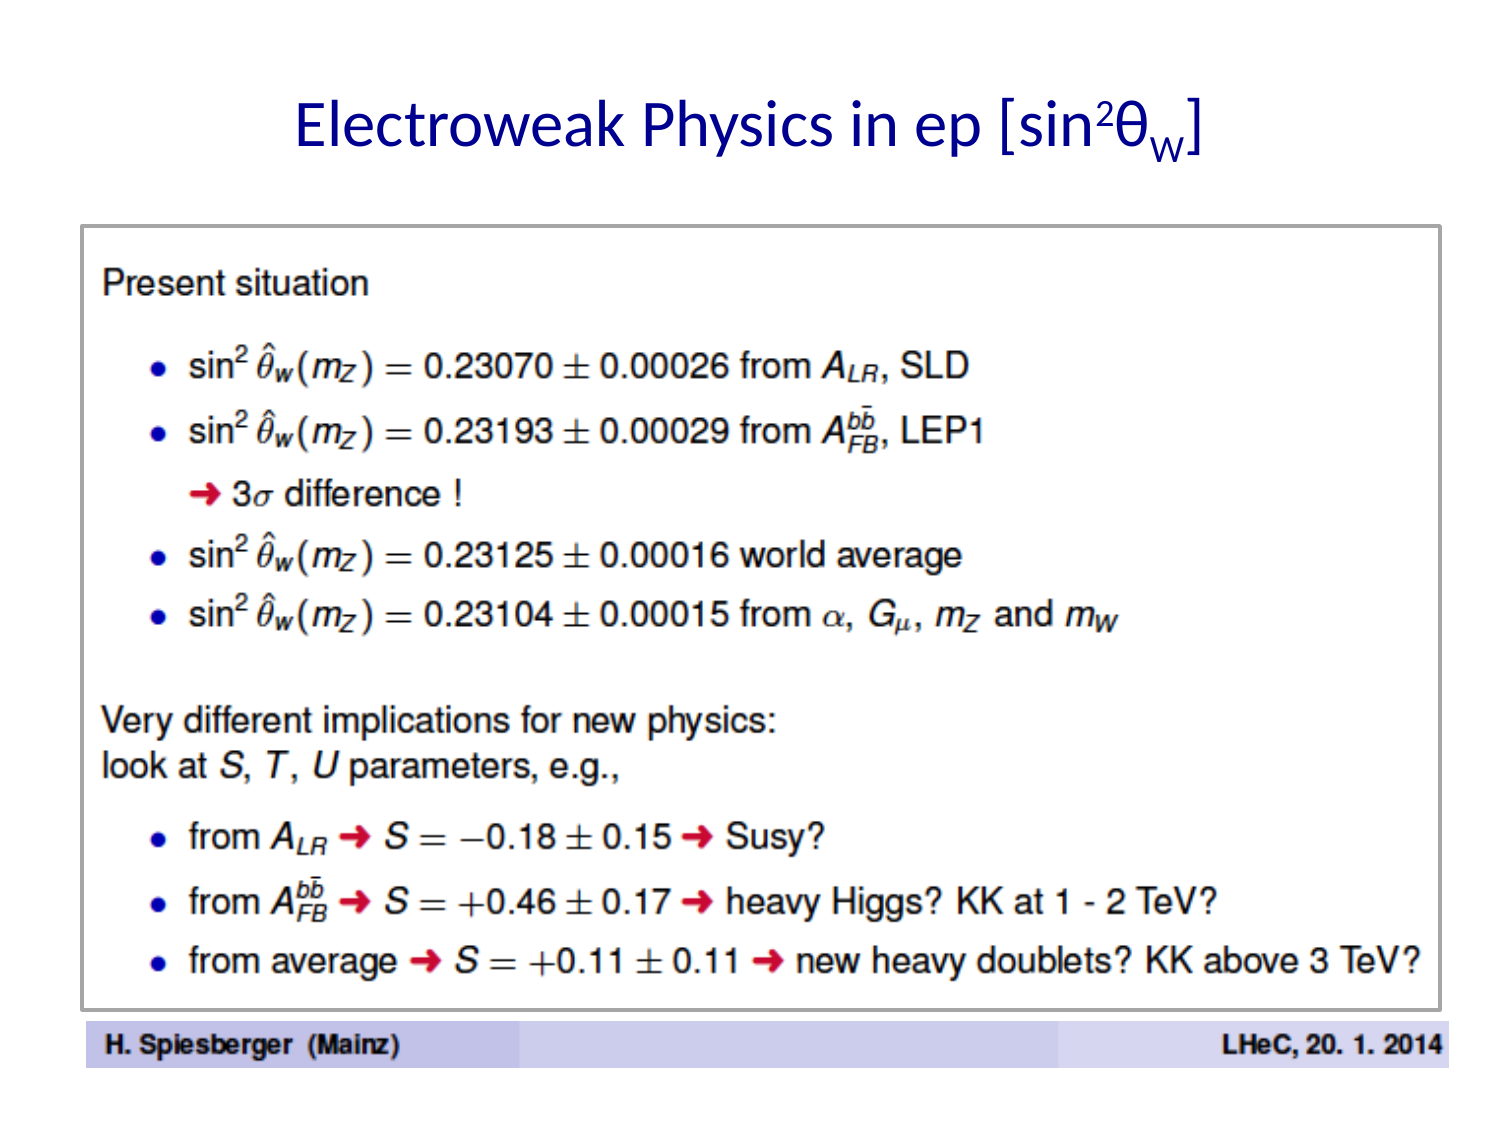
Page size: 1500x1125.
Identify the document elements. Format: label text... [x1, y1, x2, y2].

picture [83, 227, 1439, 1009]
picture [86, 1021, 1449, 1068]
title Electroweak Physics in ep [sin2θW] [112, 55, 1388, 194]
